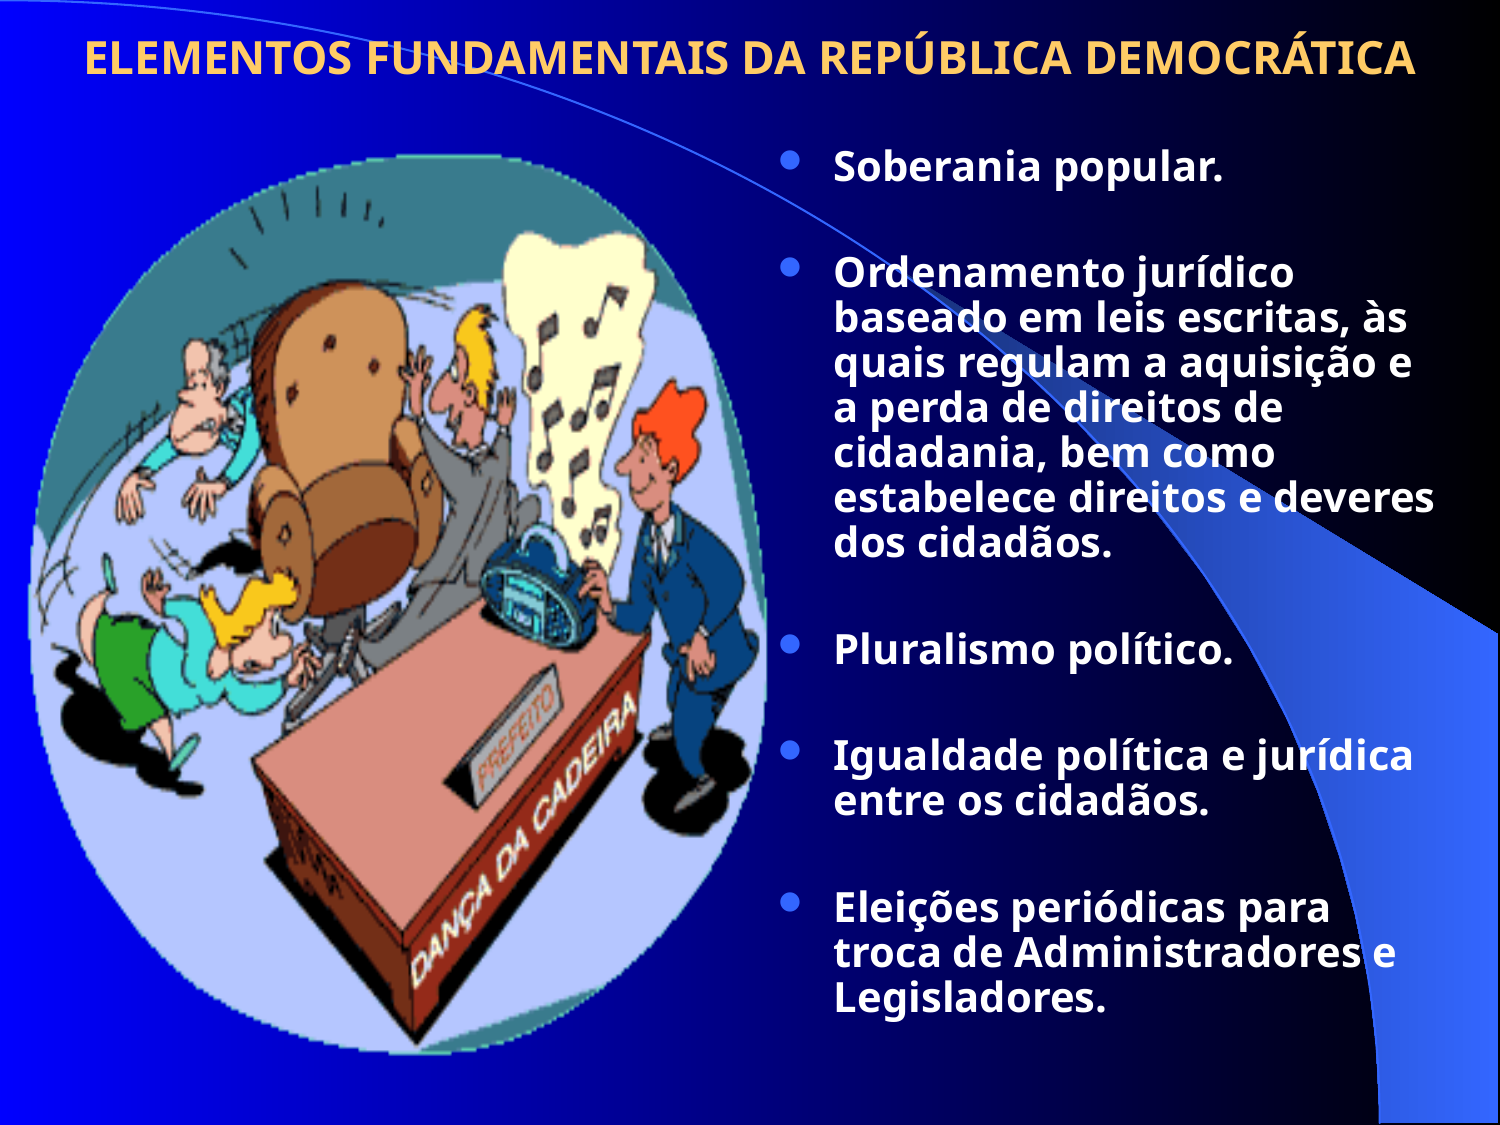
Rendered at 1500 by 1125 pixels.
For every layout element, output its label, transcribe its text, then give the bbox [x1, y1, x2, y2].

title ELEMENTOS FUNDAMENTAIS DA REPÚBLICA DEMOCRÁTICA [0, 24, 1500, 88]
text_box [24, 149, 776, 1063]
list Soberania popular. Ordenamento jurídico baseado em leis escritas, às quais regulam a aquisição e a perda de direitos de cidadania, bem como estabelece direitos e deveres dos cidadãos. Pluralismo político. Igualdade política e jurídica entre os cidadãos. Eleições periódicas para troca de Administradores e Legisladores. [762, 137, 1463, 1088]
